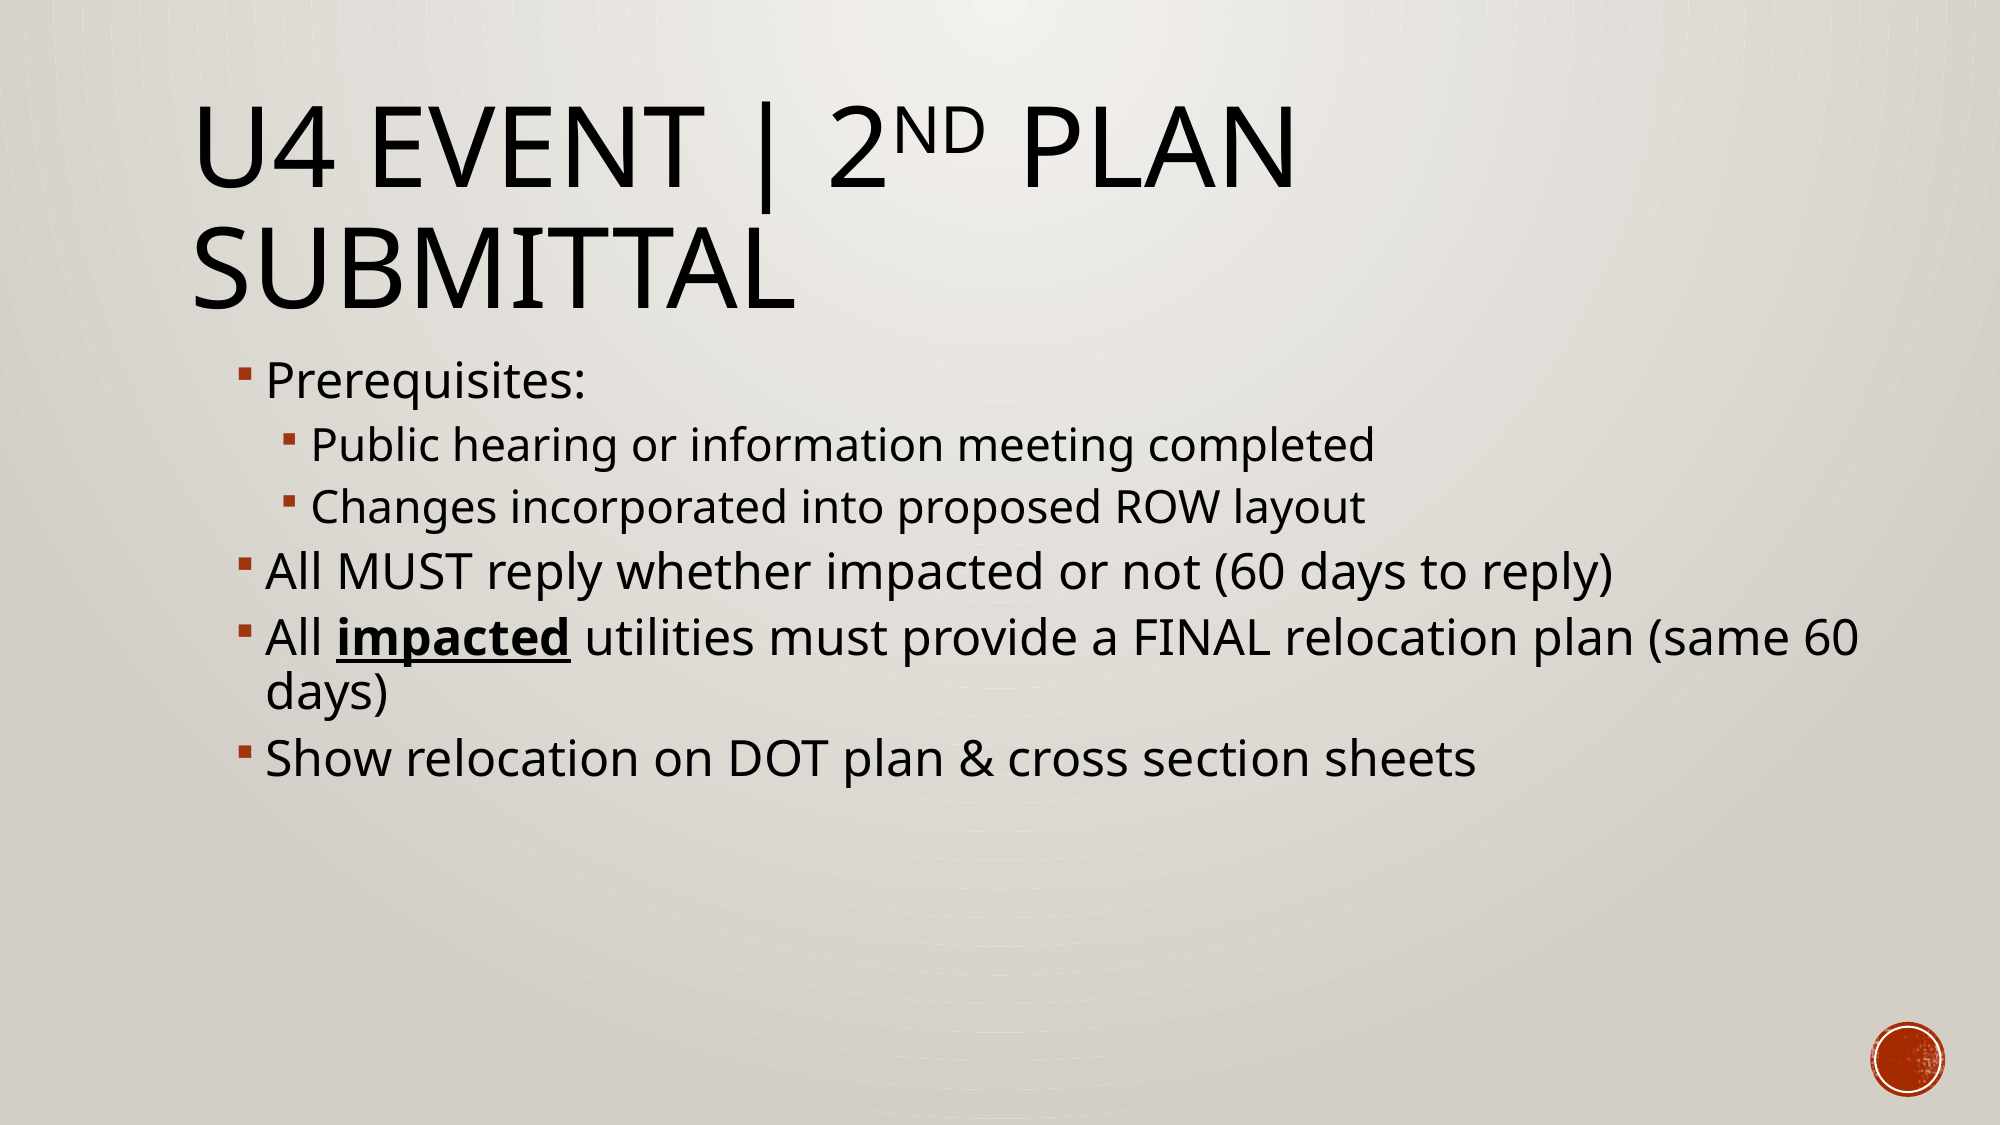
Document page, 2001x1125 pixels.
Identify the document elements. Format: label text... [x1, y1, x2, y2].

list Prerequisites: Public hearing or information meeting completed Changes incorporated into proposed ROW layout All MUST reply whether impacted or not (60 days to reply) All impacted utilities must provide a FINAL relocation plan (same 60 days) Show relocation on DOT plan & cross section sheets [175, 348, 1918, 1013]
title U4 Event | 2nd plan submittal [175, 79, 1826, 344]
